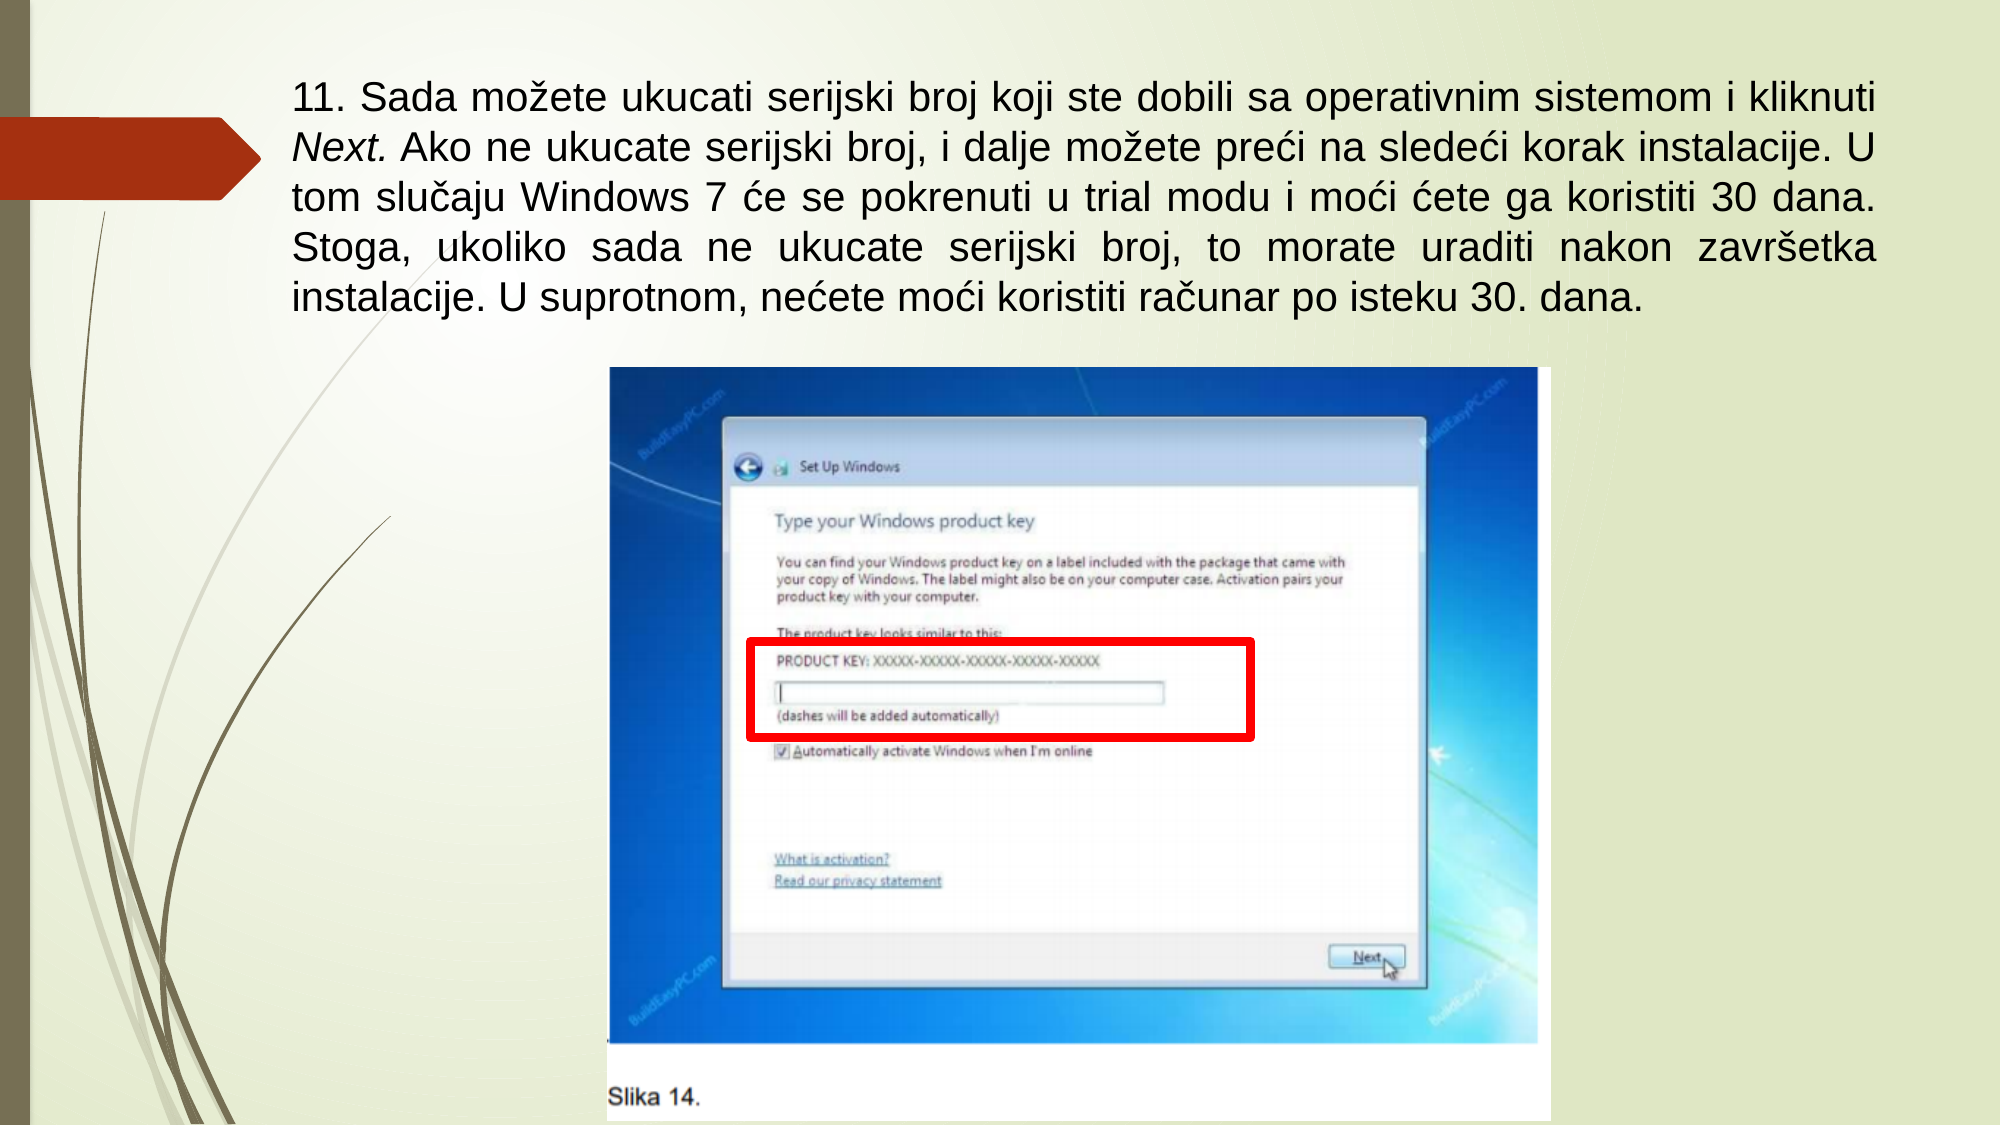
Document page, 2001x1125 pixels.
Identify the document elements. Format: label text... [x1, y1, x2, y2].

picture [606, 367, 1551, 1121]
text_box 11. Sada možete ukucati serijski broj koji ste dobili sa operativnim sistemom i kliknuti Next. Ako ne ukucate serijski broj, i dalje možete preći na sledeći korak instalacije. U tom slučaju Windows 7 će se pokrenuti u trial modu i moći ćete ga koristiti 30 dana. Stoga, ukoliko sada ne ukucate serijski broj, to morate uraditi nakon završetka instalacije. U suprotnom, nećete moći koristiti računar po isteku 30. dana. [276, 62, 1893, 328]
